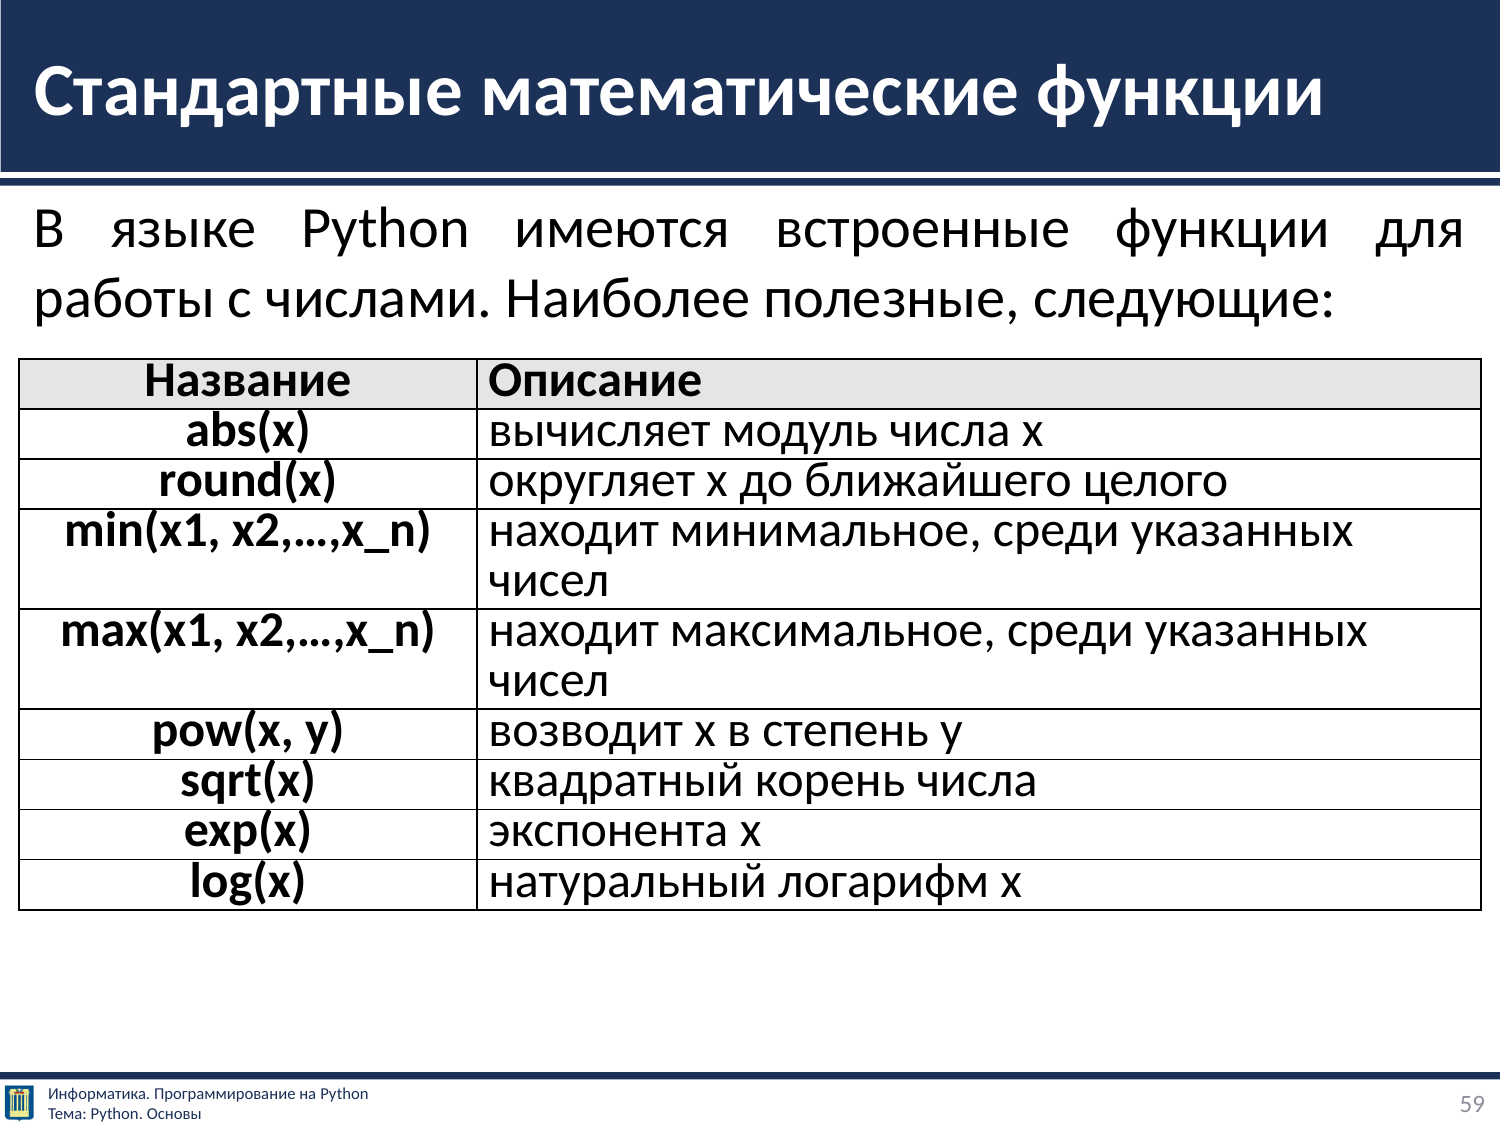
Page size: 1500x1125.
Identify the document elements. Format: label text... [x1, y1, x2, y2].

table_header Название [20, 360, 476, 408]
table_cell log(x) [20, 860, 476, 909]
table_header Описание [478, 360, 1480, 408]
table_cell натуральный логарифм x [478, 860, 1480, 909]
slide_number 59 [1325, 1079, 1500, 1125]
table_cell вычисляет модуль числа x [478, 410, 1480, 458]
table_cell min(x1, x2,…,x_n) [20, 510, 476, 608]
table_cell round(x) [20, 460, 476, 508]
picture [4, 1085, 34, 1122]
title Стандартные математические функции [19, 19, 1481, 163]
table_cell max(x1, x2,…,x_n) [20, 610, 476, 708]
text_box В языке Python имеются встроенные функции для работы с числами. Наиболее полезные, следующие: [19, 182, 1481, 337]
table_cell округляет x до ближайшего целого [478, 460, 1480, 508]
table_cell exp(x) [20, 810, 476, 859]
table_cell квадратный корень числа [478, 760, 1480, 809]
table_cell sqrt(x) [20, 760, 476, 809]
table_cell pow(x, y) [20, 710, 476, 759]
table_cell находит минимальное, среди указанных чисел [478, 510, 1480, 608]
table_cell abs(x) [20, 410, 476, 458]
table_cell находит максимальное, среди указанных чисел [478, 610, 1480, 708]
table_cell возводит x в степень y [478, 710, 1480, 759]
table_cell экспонента x [478, 810, 1480, 859]
